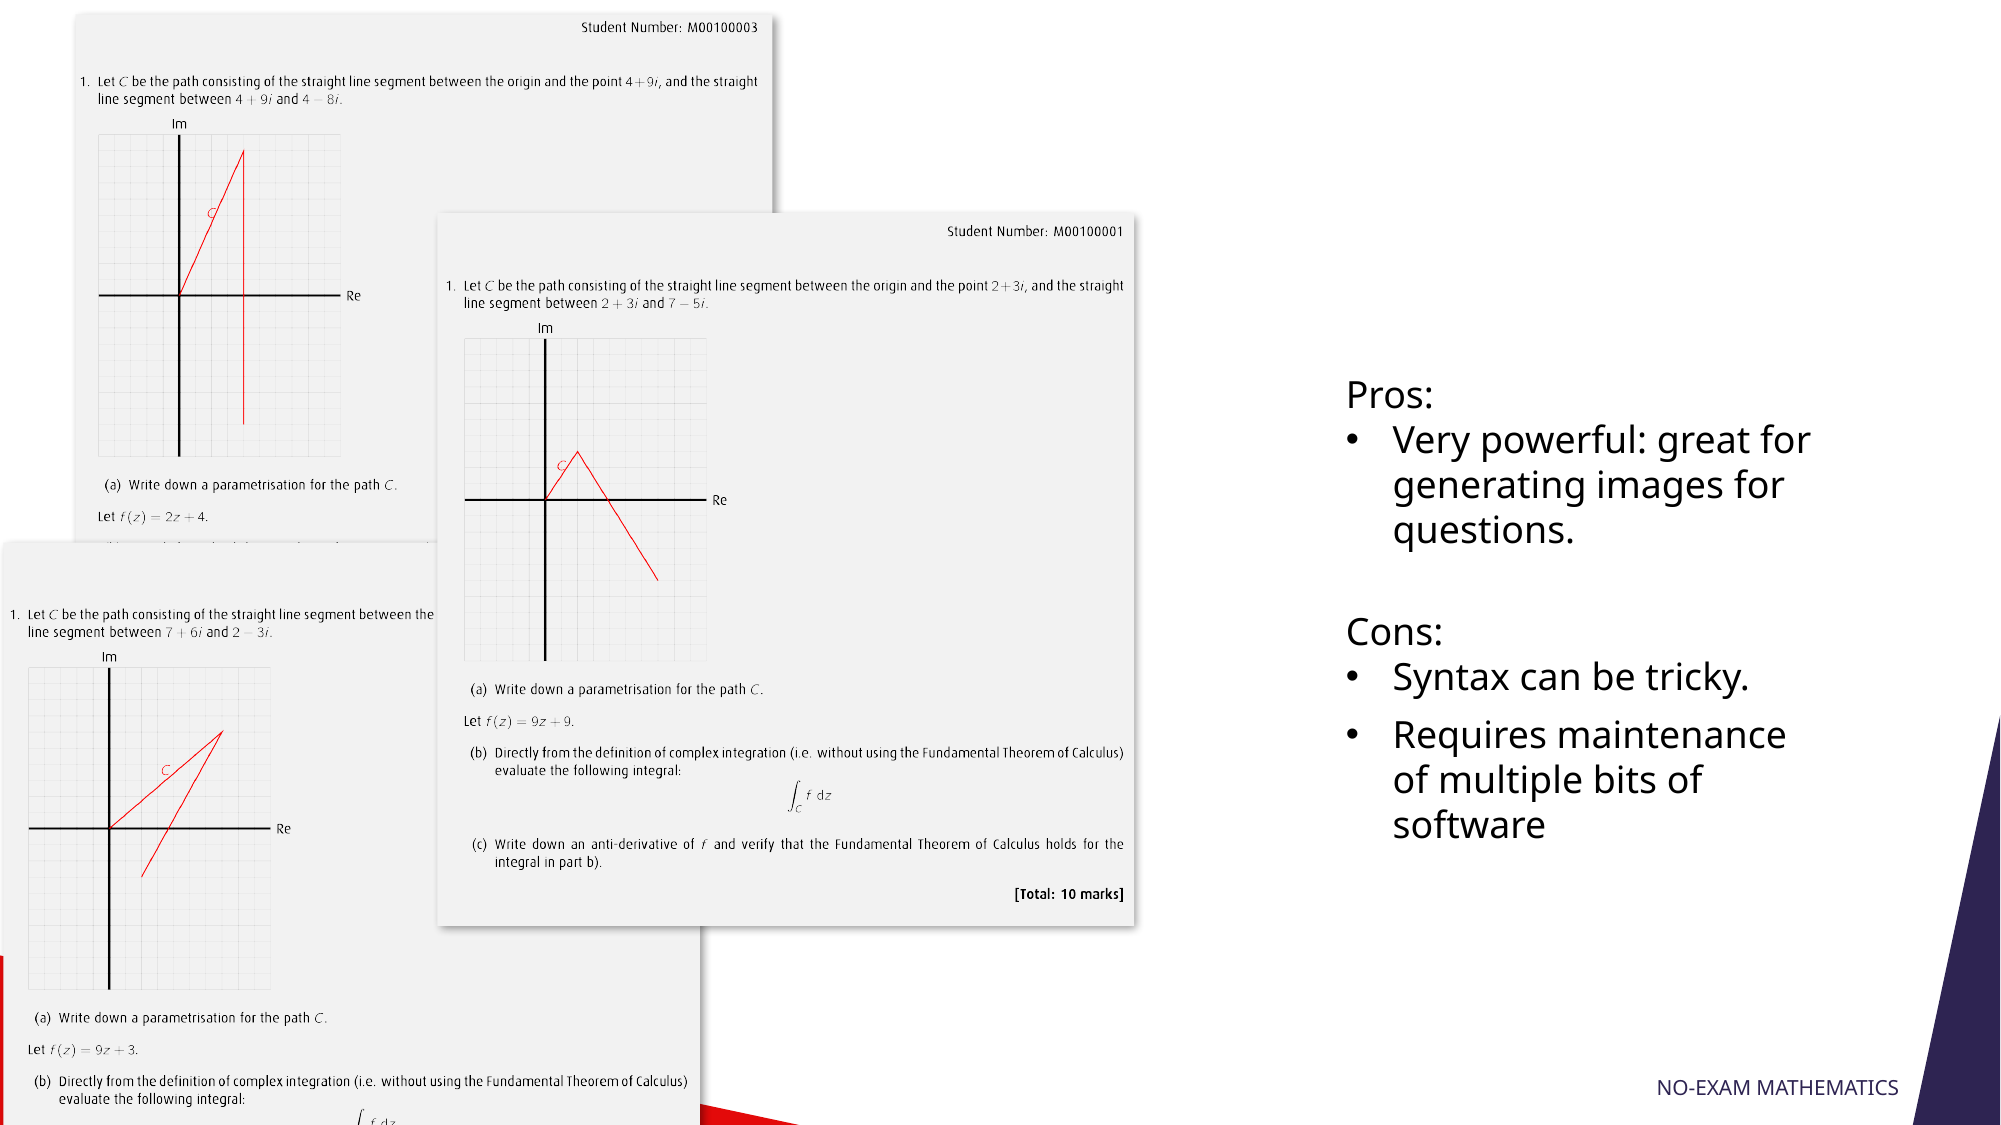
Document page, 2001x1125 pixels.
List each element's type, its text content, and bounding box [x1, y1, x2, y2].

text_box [75, 0, 773, 542]
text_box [437, 185, 1135, 927]
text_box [3, 542, 701, 1125]
list No-Exam Mathematics [1259, 1066, 1908, 1109]
text_box Pros: Very powerful: great for generating images for questions. Cons: Syntax can be tricky. Requires maintenance of multiple bits of software [1345, 370, 1821, 907]
